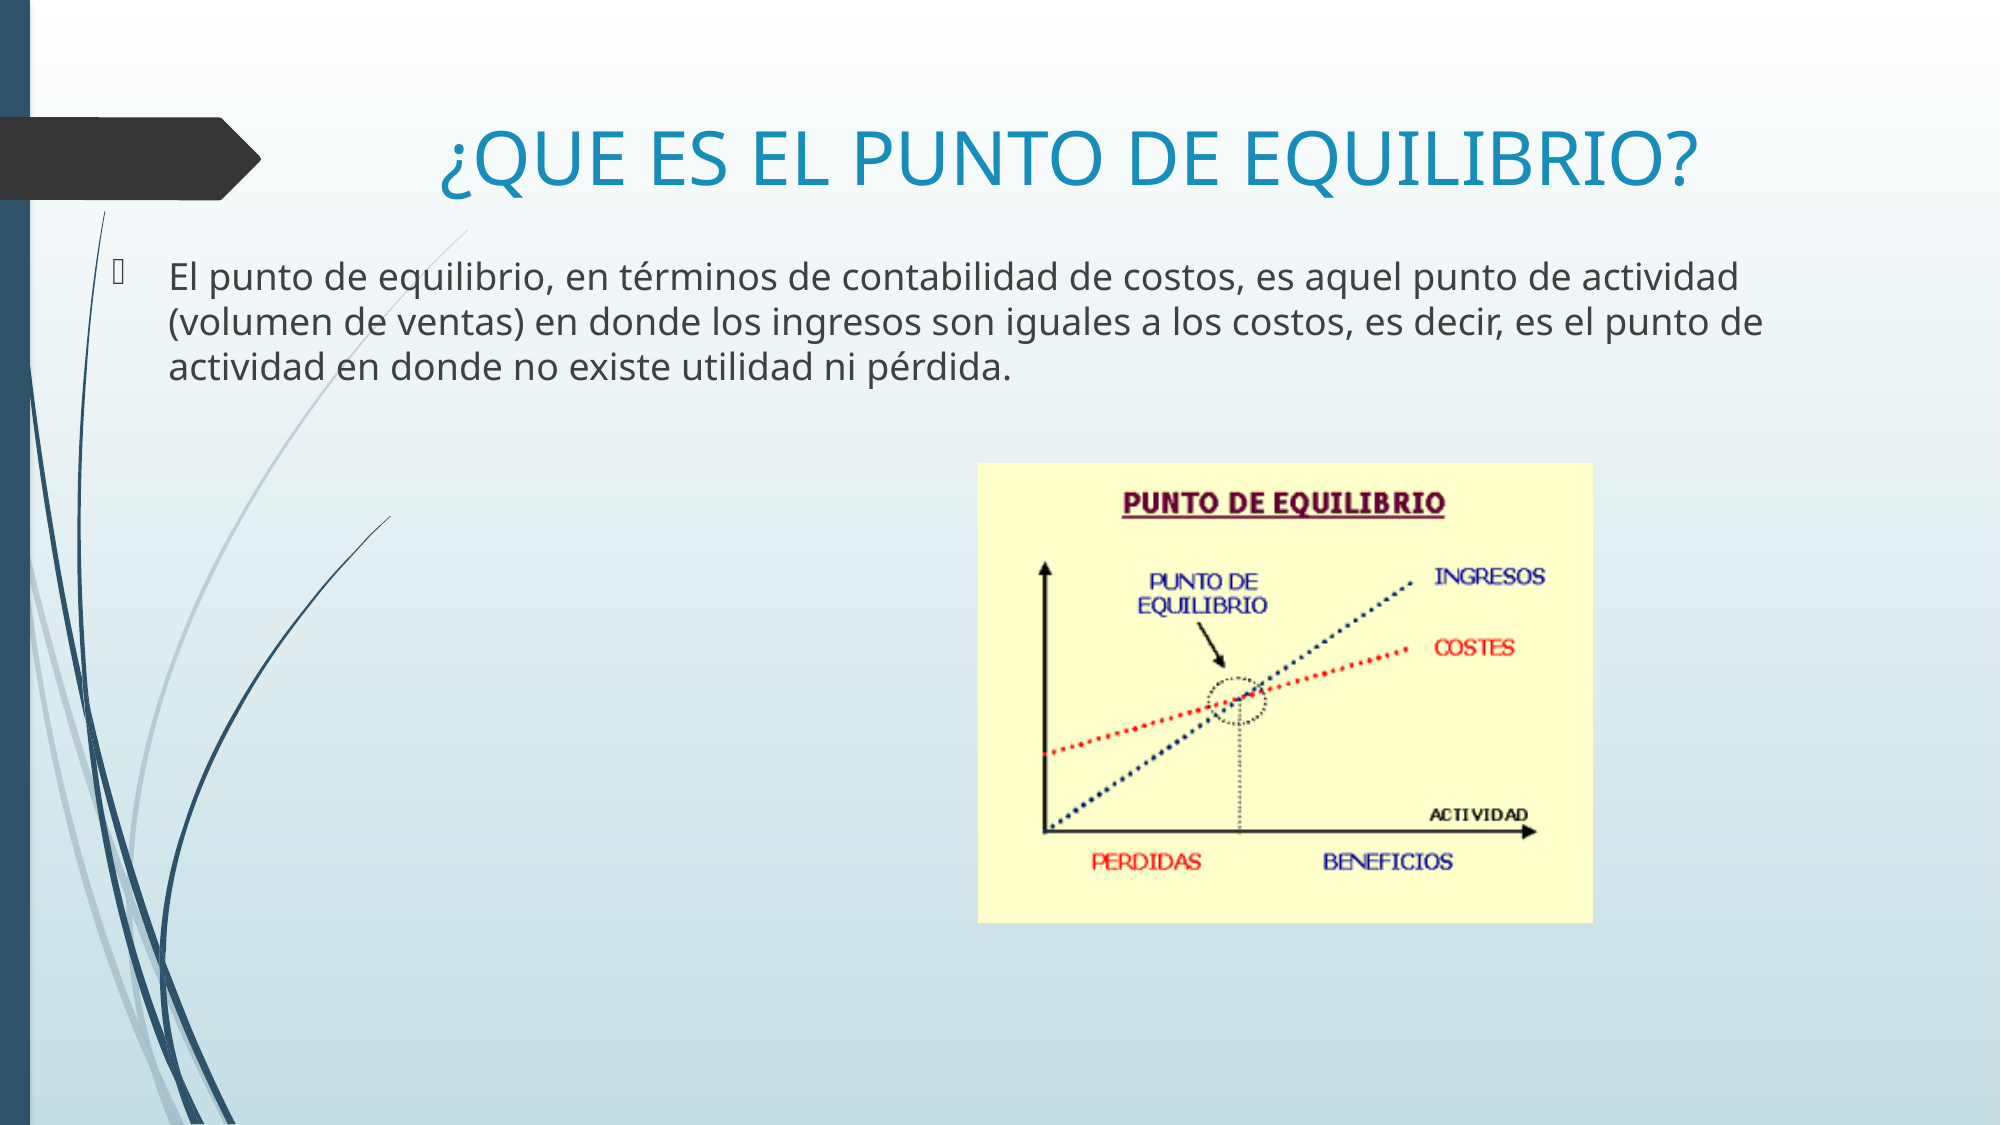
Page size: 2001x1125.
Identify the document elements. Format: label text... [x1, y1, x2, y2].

title ¿QUE ES EL PUNTO DE EQUILIBRIO? [425, 102, 1888, 313]
list El punto de equilibrio, en términos de contabilidad de costos, es aquel punto de actividad (volumen de ventas) en donde los ingresos son iguales a los costos, es decir, es el punto de actividad en donde no existe utilidad ni pérdida. [97, 245, 1823, 960]
picture [978, 462, 1593, 923]
